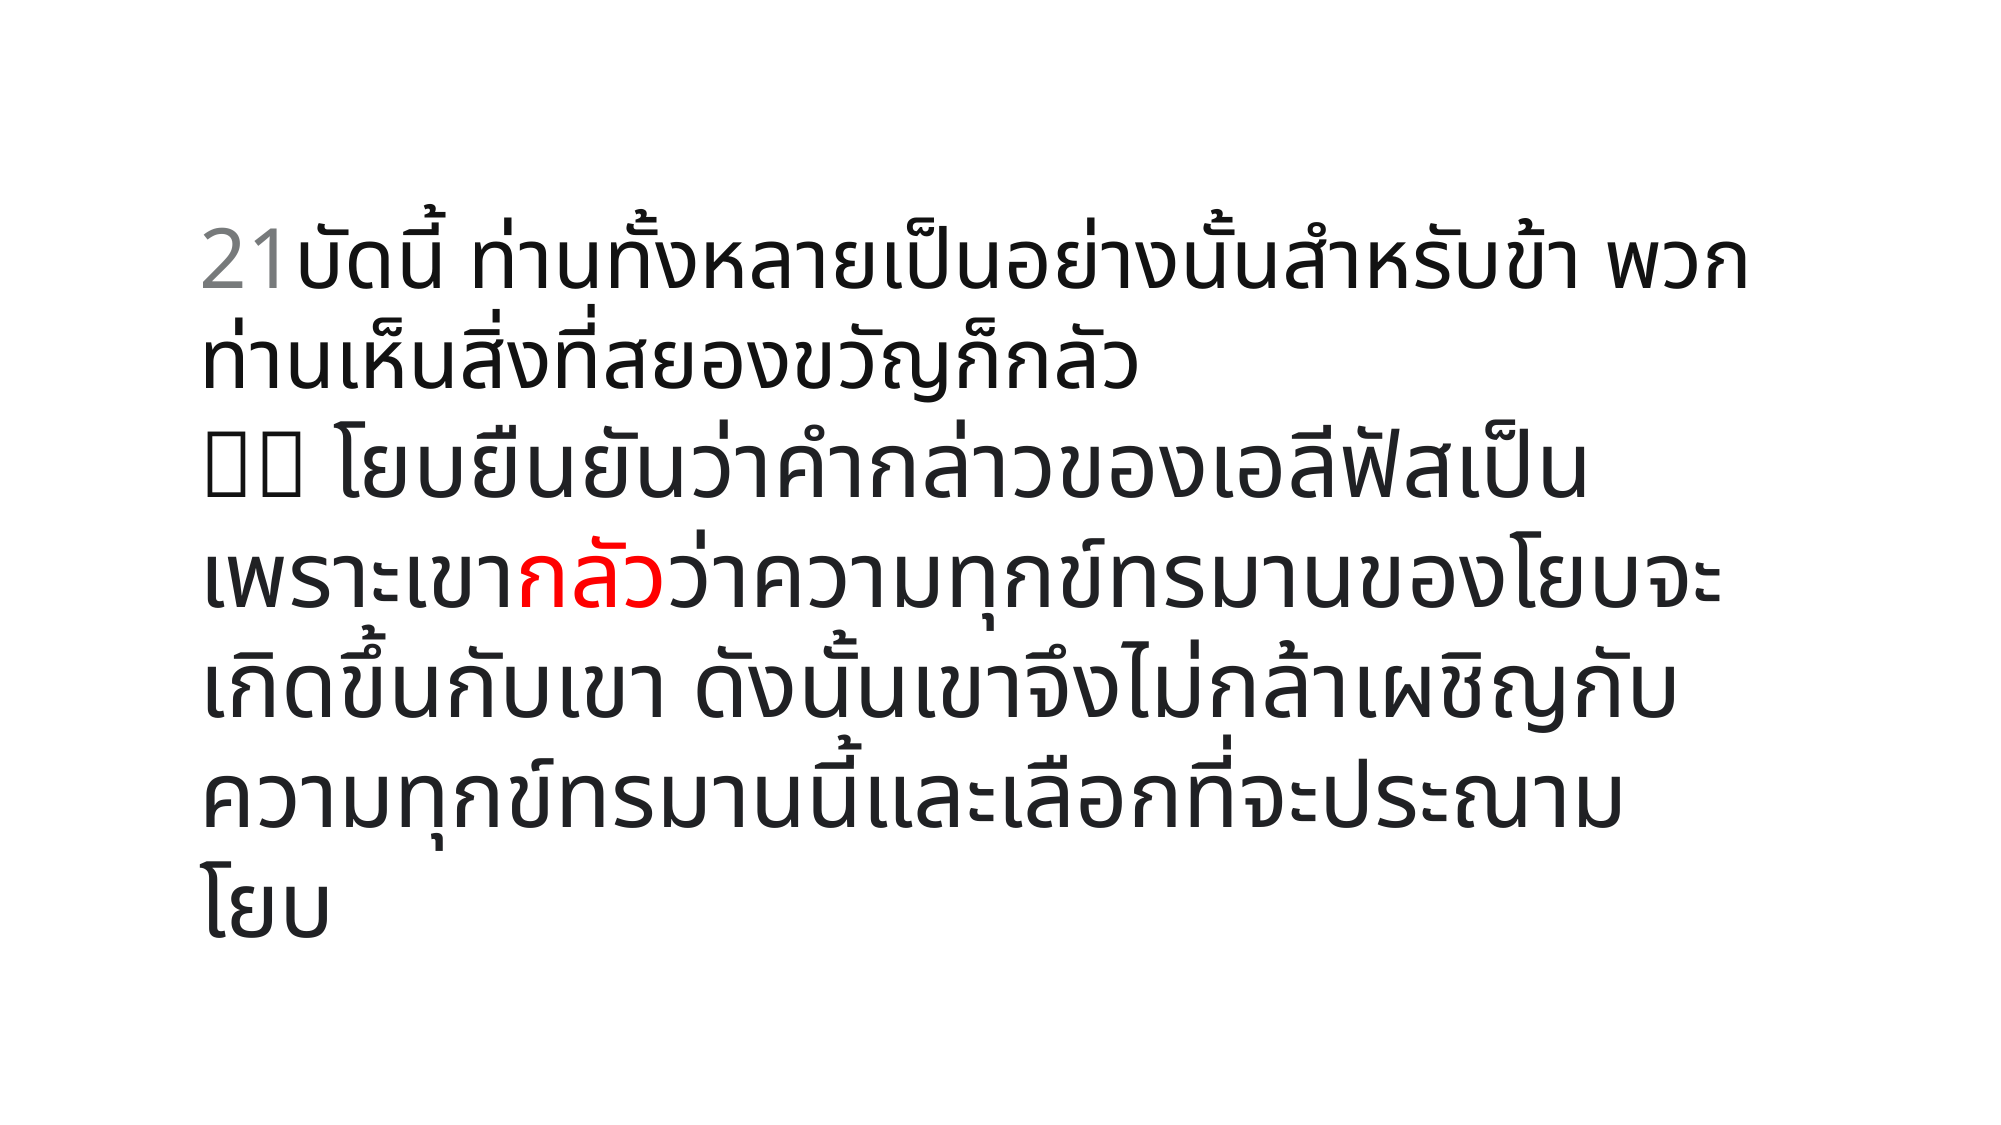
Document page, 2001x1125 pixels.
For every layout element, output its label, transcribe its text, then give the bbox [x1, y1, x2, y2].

text_box 21บัดนี้ ท่านทั้งหลายเป็นอย่างนั้นสำหรับข้า พวกท่านเห็นสิ่งที่สยองขวัญก็กลัว  โยบยืนยันว่าคำกล่าวของเอลีฟัสเป็นเพราะเขากลัวว่าความทุกข์ทรมานของโยบจะเกิดขึ้นกับเขา ดังนั้นเขาจึงไม่กล้าเผชิญกับความทุกข์ทรมานนี้และเลือกที่จะประณามโยบ [184, 198, 1777, 963]
